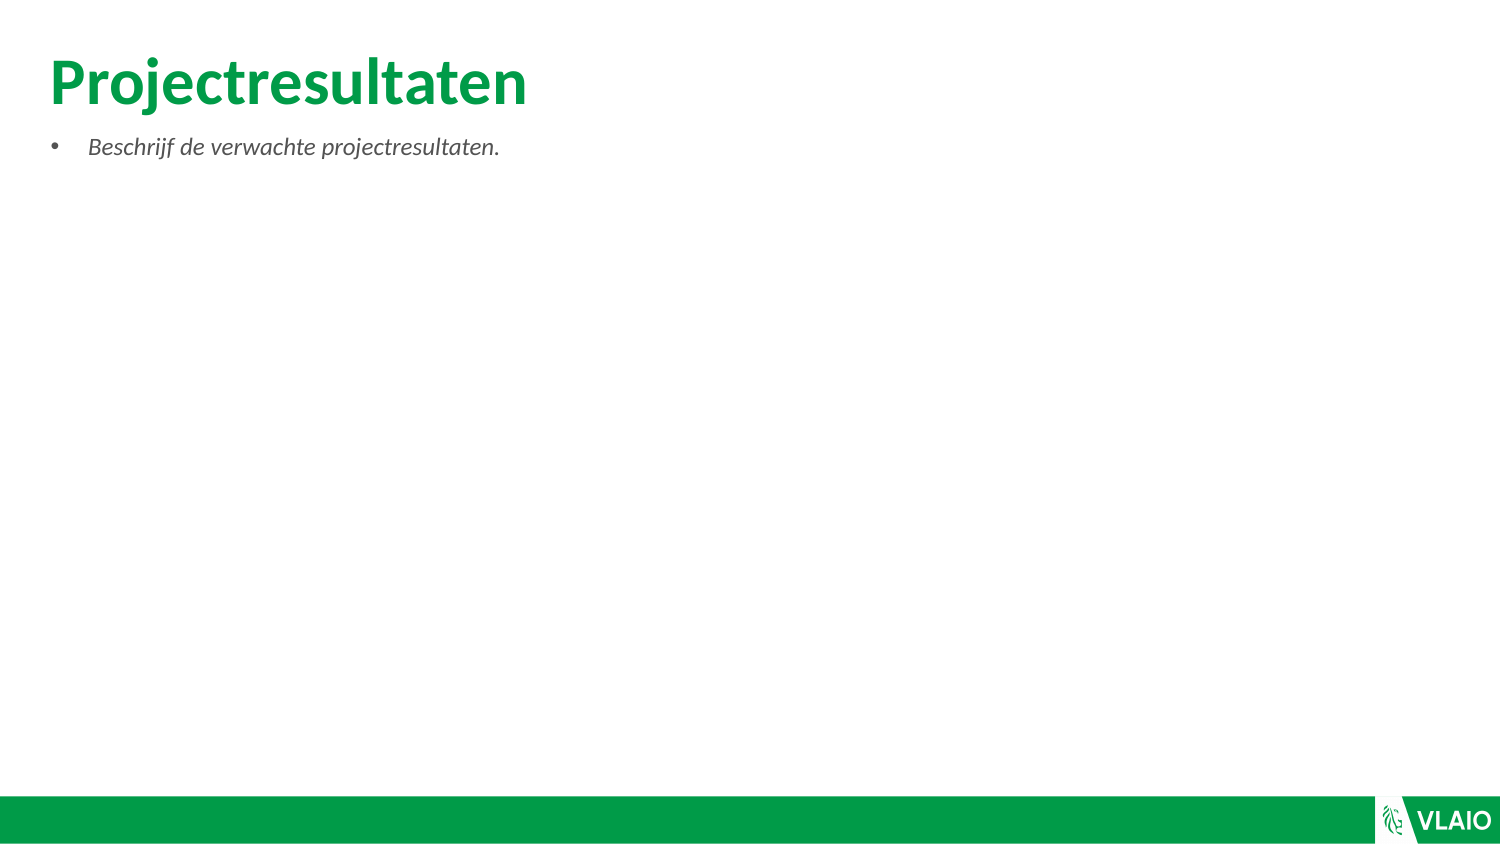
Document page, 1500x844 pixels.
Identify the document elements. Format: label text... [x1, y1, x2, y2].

picture [1375, 796, 1491, 844]
list Beschrijf de verwachte projectresultaten. [50, 133, 1363, 703]
title Projectresultaten [50, 47, 1453, 125]
